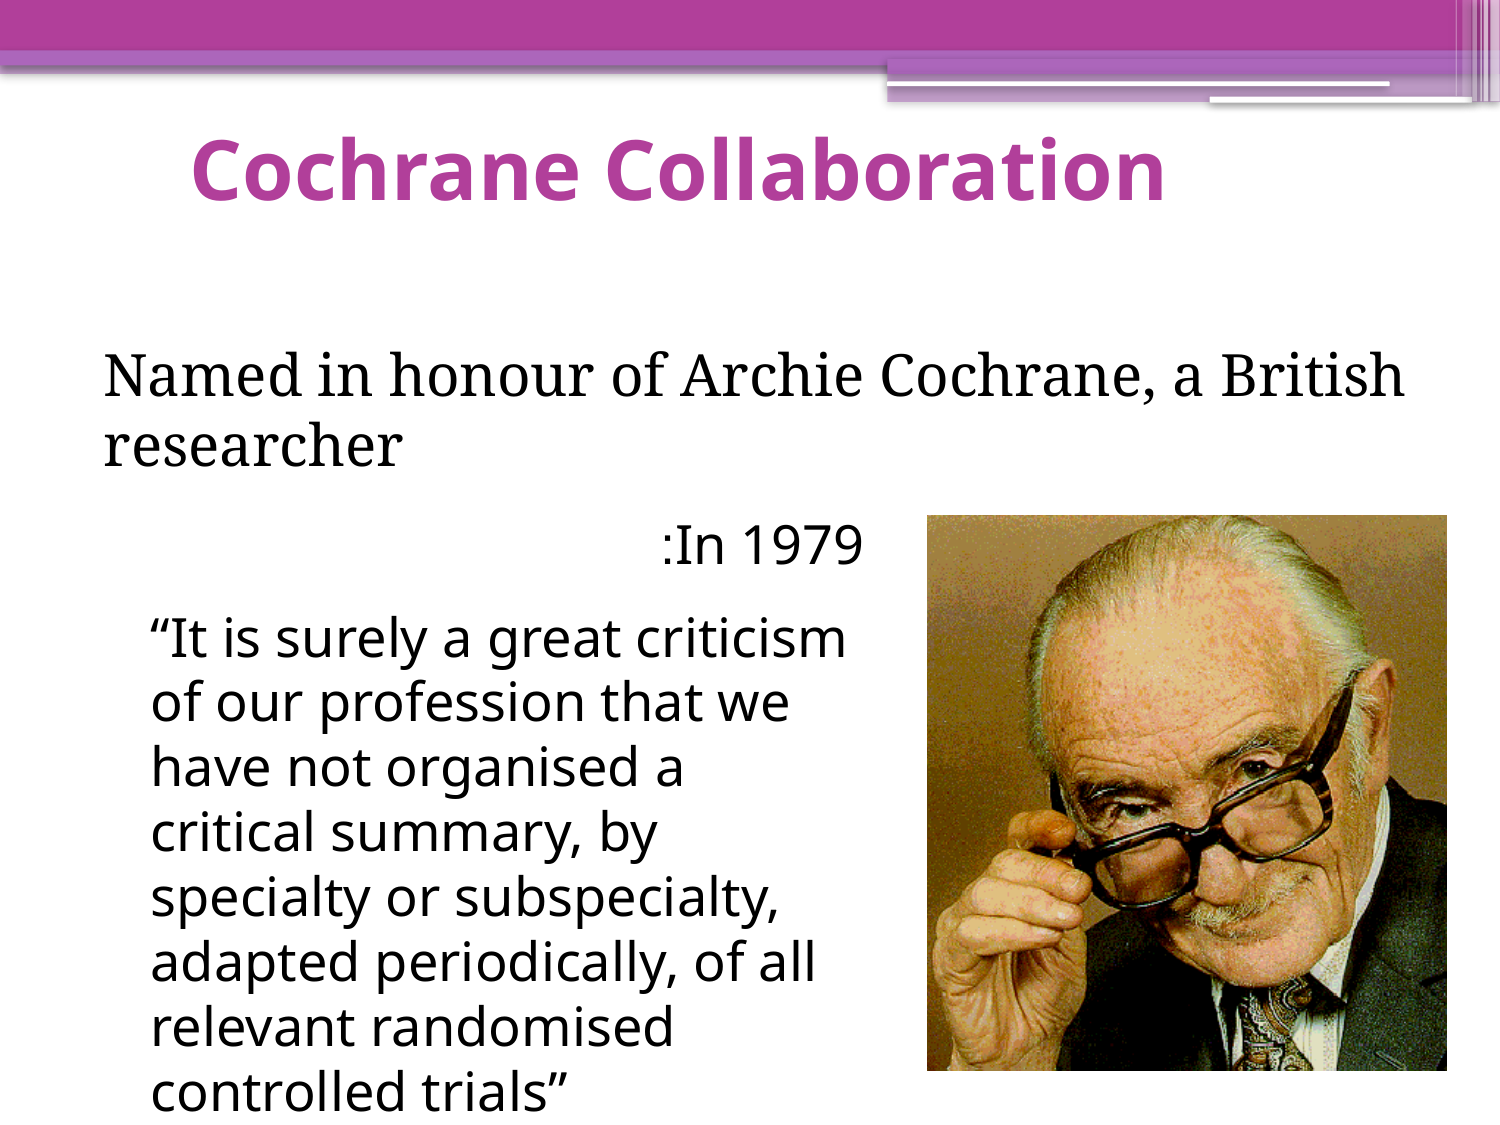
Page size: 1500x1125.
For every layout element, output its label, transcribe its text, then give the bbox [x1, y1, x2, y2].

list Named in honour of Archie Cochrane, a British researcher [88, 330, 1424, 504]
title Cochrane Collaboration [174, 49, 1413, 286]
text_box In 1979: “It is surely a great criticism of our profession that we have not organised a critical summary, by specialty or subspecialty, adapted periodically, of all relevant randomised controlled trials” [135, 503, 880, 1125]
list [926, 515, 1448, 1071]
